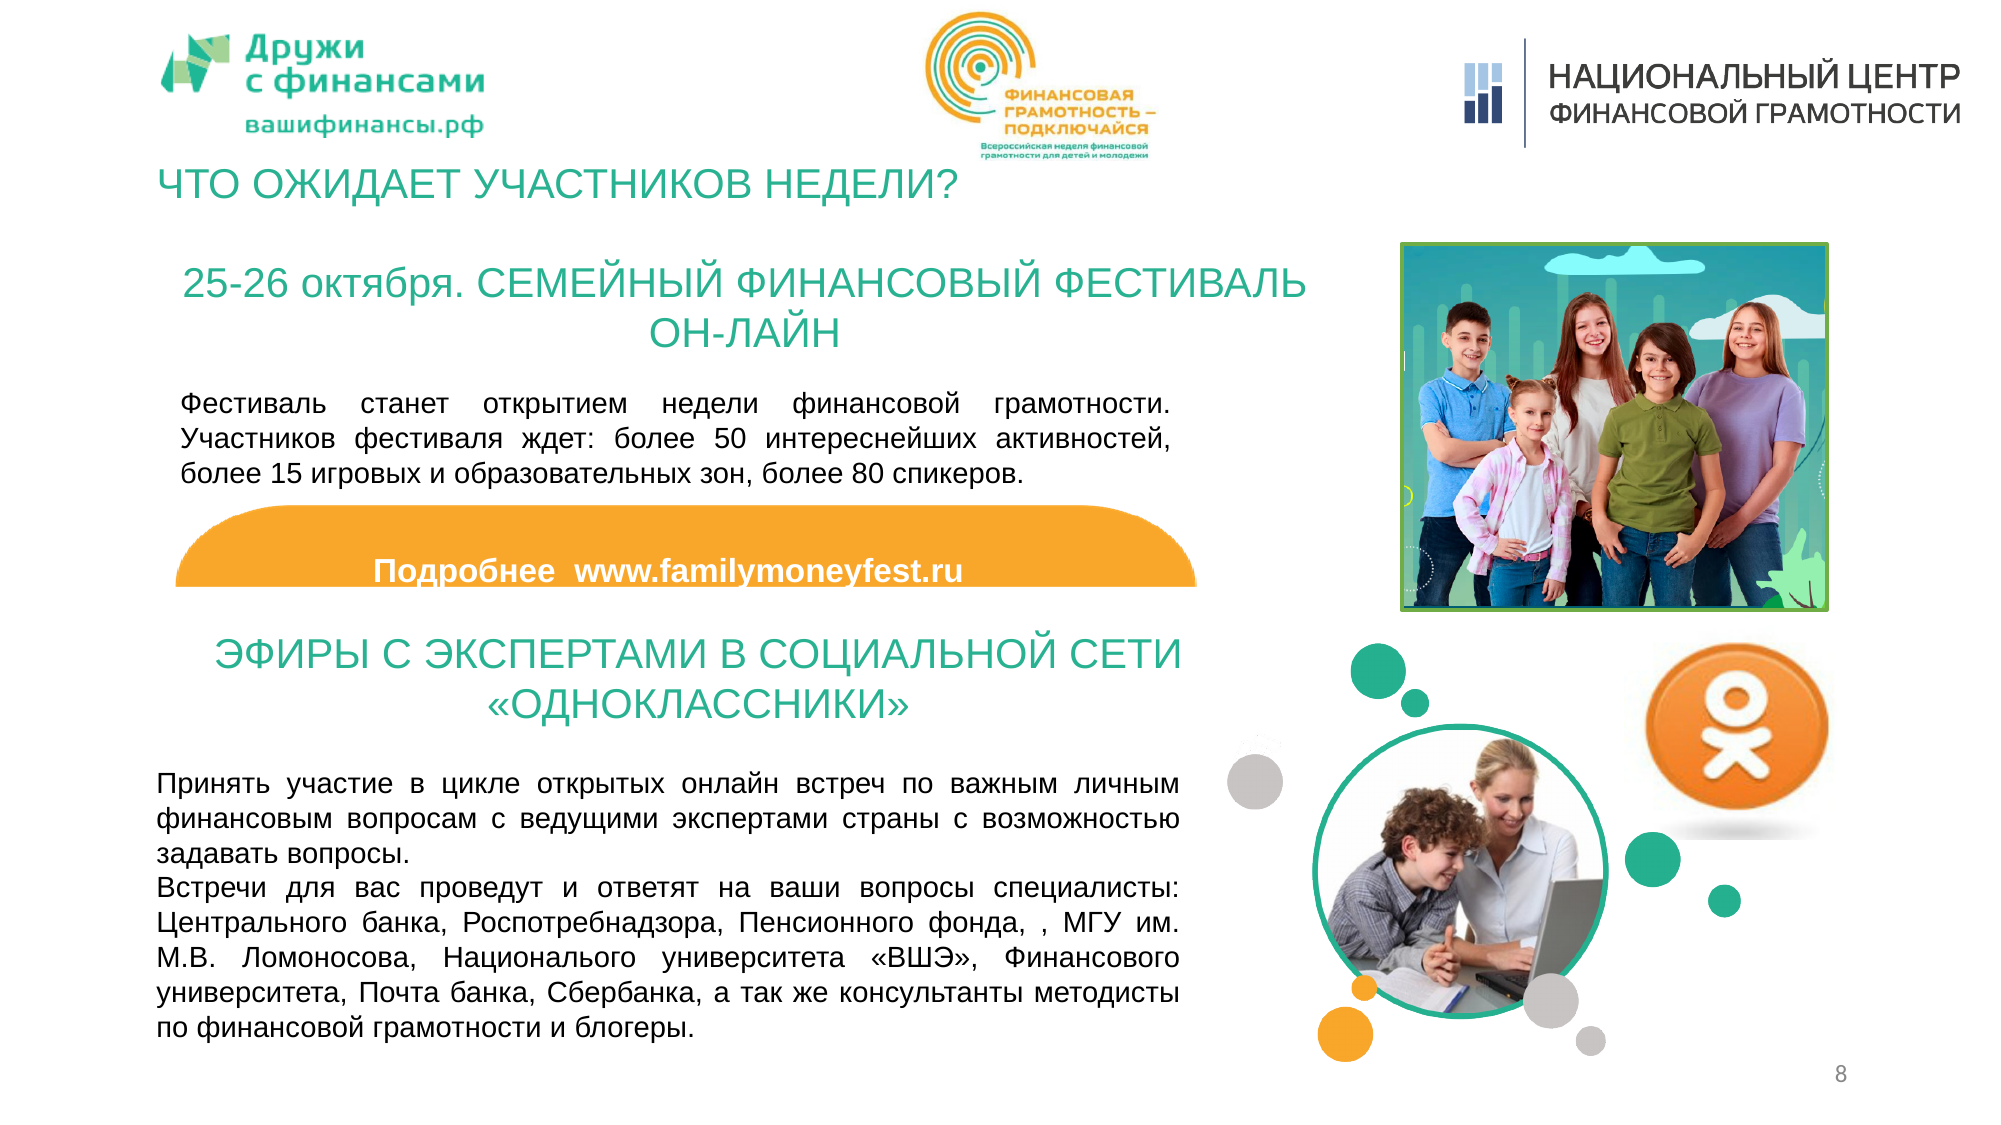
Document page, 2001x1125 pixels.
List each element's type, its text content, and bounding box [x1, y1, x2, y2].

text_box Фестиваль станет открытием недели финансовой грамотности. Участников фестиваля ждет: более 50 интереснейших активностей, более 15 игровых и образовательных зон, более 80 спикеров. [165, 375, 1188, 604]
text_box Принять участие в цикле открытых онлайн встреч по важным личным финансовым вопросам с ведущими экспертами страны с возможностью задавать вопросы. Встречи для вас проведут и ответят на ваши вопросы специалисты: Центрального банка, Роспотребнадзора, Пенсионного фонда, , МГУ им. М.В. Ломоносова, Националього университета «ВШЭ», Финансового университета, Почта банка, Сбербанка, а так же консультанты методисты по финансовой грамотности и блогеры. [141, 756, 1197, 1121]
picture [175, 505, 1197, 587]
text_box [160, 33, 484, 138]
picture [1463, 38, 1960, 148]
text_box 25-26 октября. СЕМЕЙНЫЙ ФИНАНСОВЫЙ ФЕСТИВАЛЬ ОН-ЛАЙН [141, 248, 1349, 350]
picture [1403, 245, 1825, 609]
picture [1227, 615, 1872, 1063]
text_box ЧТО ОЖИДАЕТ УЧАСТНИКОВ НЕДЕЛИ? [141, 148, 1069, 200]
slide_number 8 [1412, 1042, 1863, 1103]
text_box ЭФИРЫ С ЭКСПЕРТАМИ В СОЦИАЛЬНОЙ СЕТИ «ОДНОКЛАССНИКИ» [181, 619, 1216, 735]
picture [919, 4, 1163, 161]
